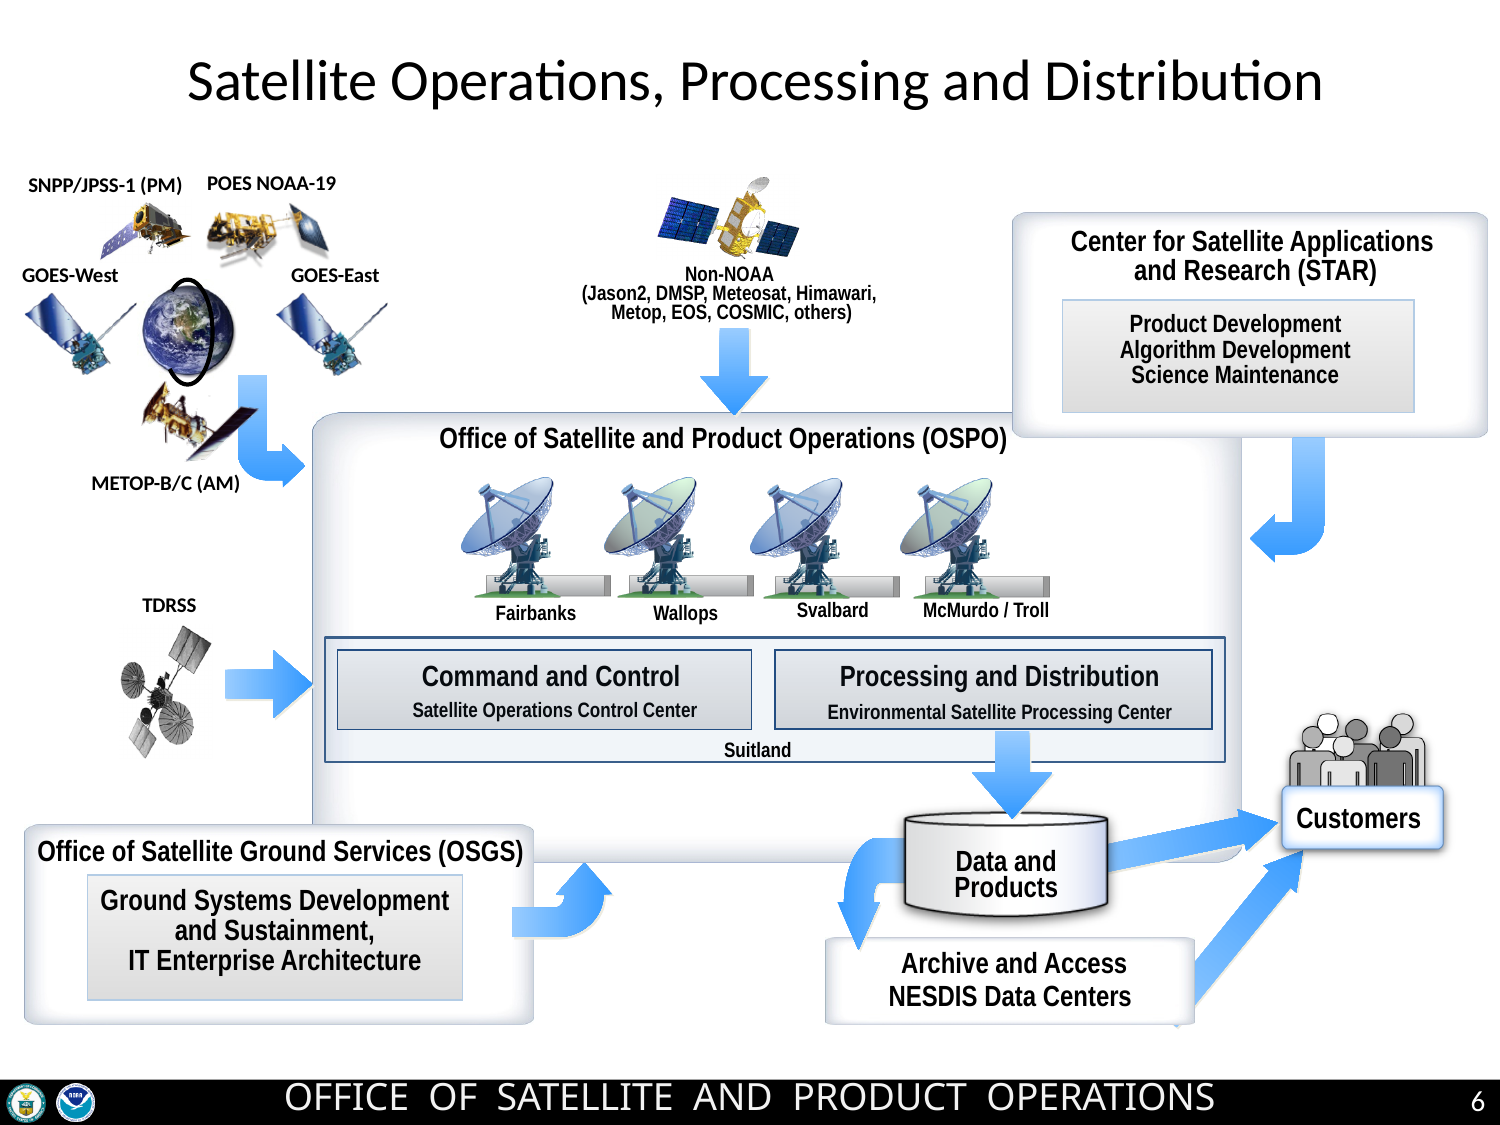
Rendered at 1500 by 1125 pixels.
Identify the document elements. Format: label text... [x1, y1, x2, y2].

text_box [1246, 812, 1263, 851]
text_box GOES-West [7, 254, 134, 295]
picture [1268, 702, 1457, 865]
text_box GOES-East [276, 254, 395, 295]
text_box METOP-B/C (AM) [76, 462, 256, 503]
picture [24, 279, 260, 463]
picture [99, 199, 193, 263]
text_box TDRSS [127, 584, 212, 624]
picture [24, 212, 1488, 1026]
picture [824, 937, 1195, 1026]
picture [118, 624, 213, 759]
text_box [538, 872, 613, 938]
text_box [887, 799, 1126, 938]
text_box Non-NOAA (Jason2, DMSP, Meteosat, Himawari, Metop, EOS, COSMIC, others) [581, 266, 882, 323]
picture [199, 199, 336, 271]
text_box [134, 271, 196, 281]
text_box SNPP/JPSS-1 (PM) [13, 163, 198, 204]
text_box [37, 383, 307, 823]
text_box [1199, 871, 1300, 1000]
text_box POES NOAA-19 [192, 162, 356, 203]
text_box [241, 372, 307, 490]
picture [656, 174, 801, 260]
text_box [224, 650, 307, 719]
picture [275, 291, 388, 376]
picture [56, 1088, 95, 1122]
text_box [37, 447, 1463, 1088]
text_box [837, 872, 882, 935]
title Satellite Operations, Processing and Distribution [24, 5, 1488, 150]
picture [6, 1083, 46, 1123]
text_box [700, 327, 769, 410]
text_box [240, 262, 1007, 463]
text_box [1247, 447, 1328, 565]
